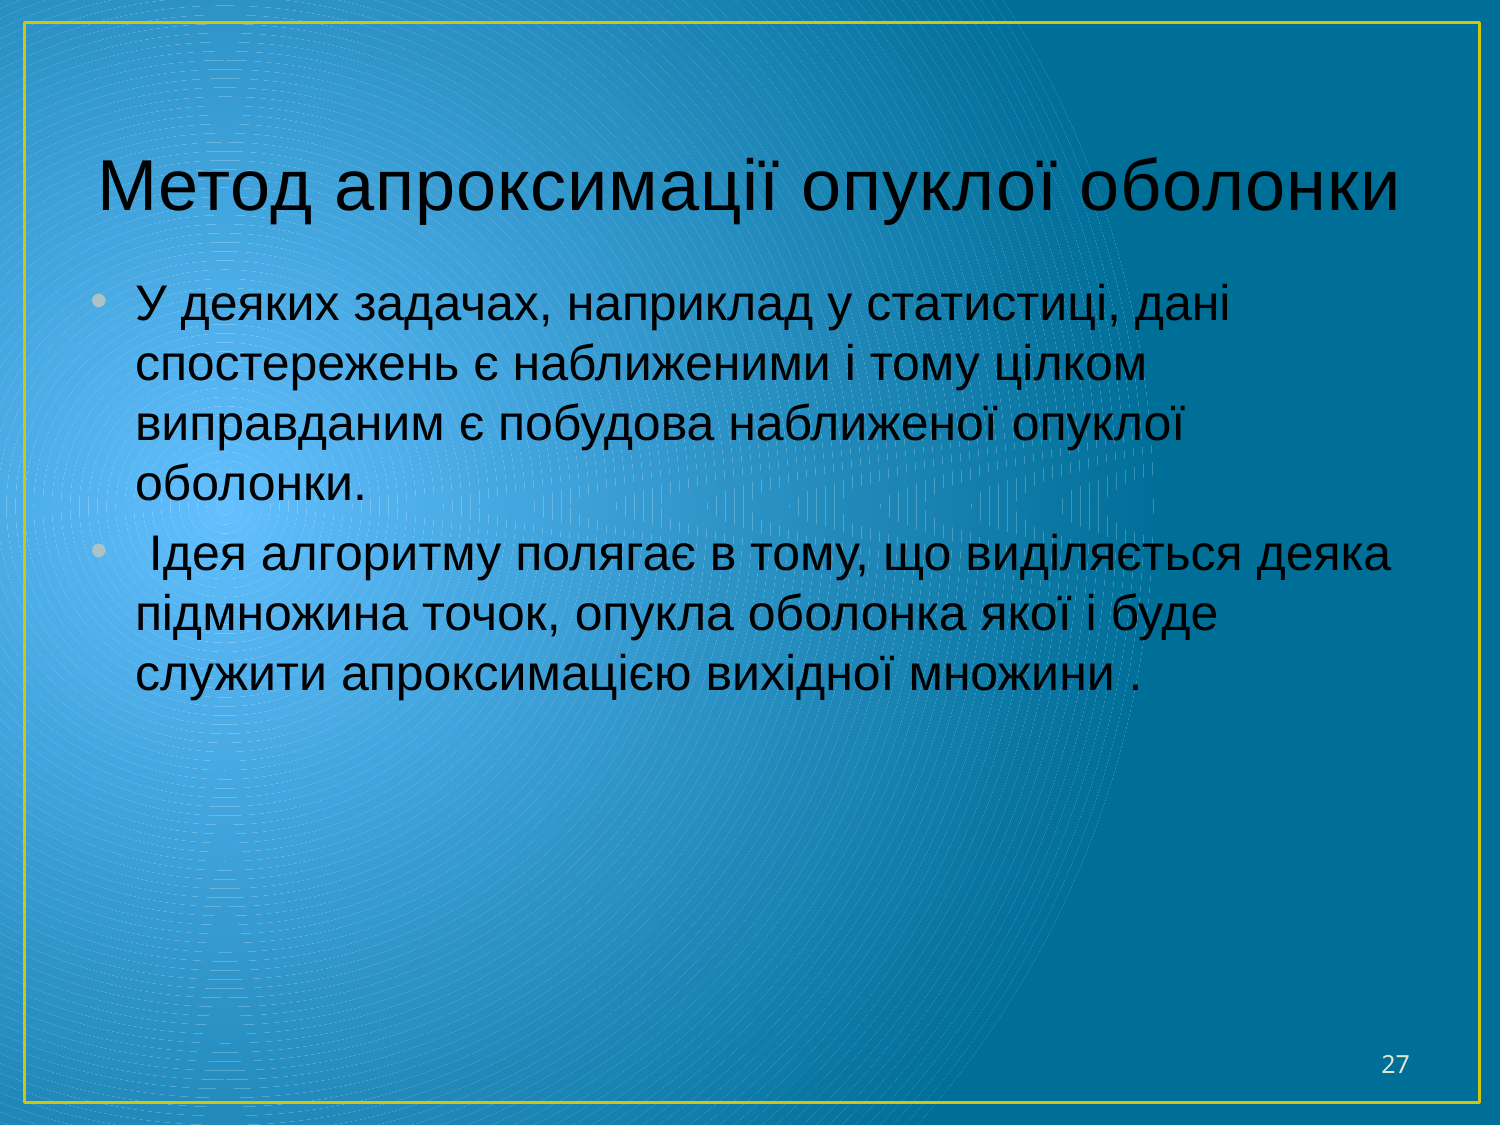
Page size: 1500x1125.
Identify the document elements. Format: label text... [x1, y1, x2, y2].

title Метод апроксимації опуклої оболонки [75, 45, 1425, 233]
slide_number 27 [1074, 1035, 1425, 1096]
list У деяких задачах, наприклад у статистиці, дані спостережень є наближеними і тому цілком виправданим є побудова наближеної опуклої оболонки. Ідея алгоритму полягає в тому, що виділяється деяка підмножина точок, опукла оболонка якої і буде служити апроксимацією вихідної множини . [75, 262, 1425, 1005]
